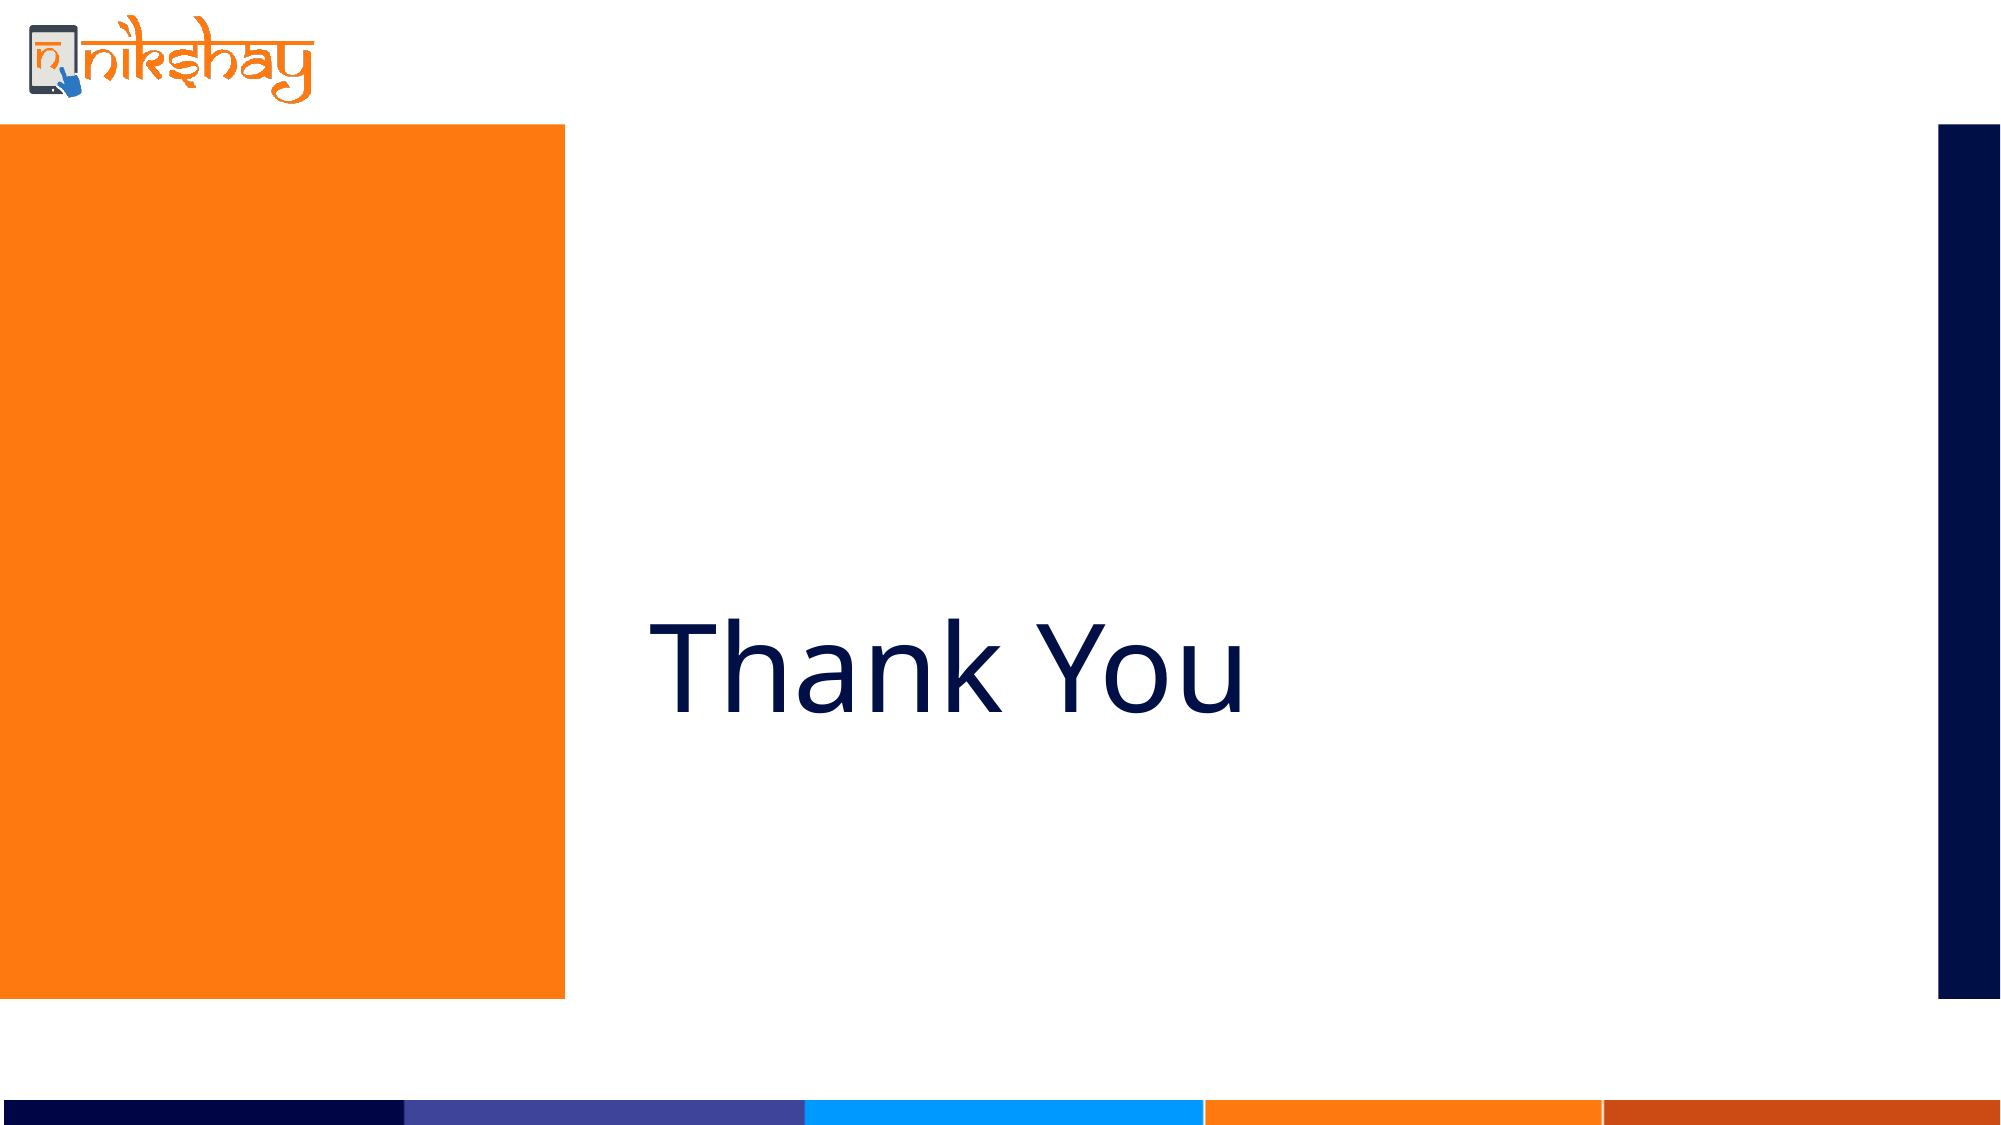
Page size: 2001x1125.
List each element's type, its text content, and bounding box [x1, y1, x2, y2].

picture [21, 0, 321, 121]
picture [4, 1100, 2001, 1125]
title Thank You [634, 213, 1835, 747]
